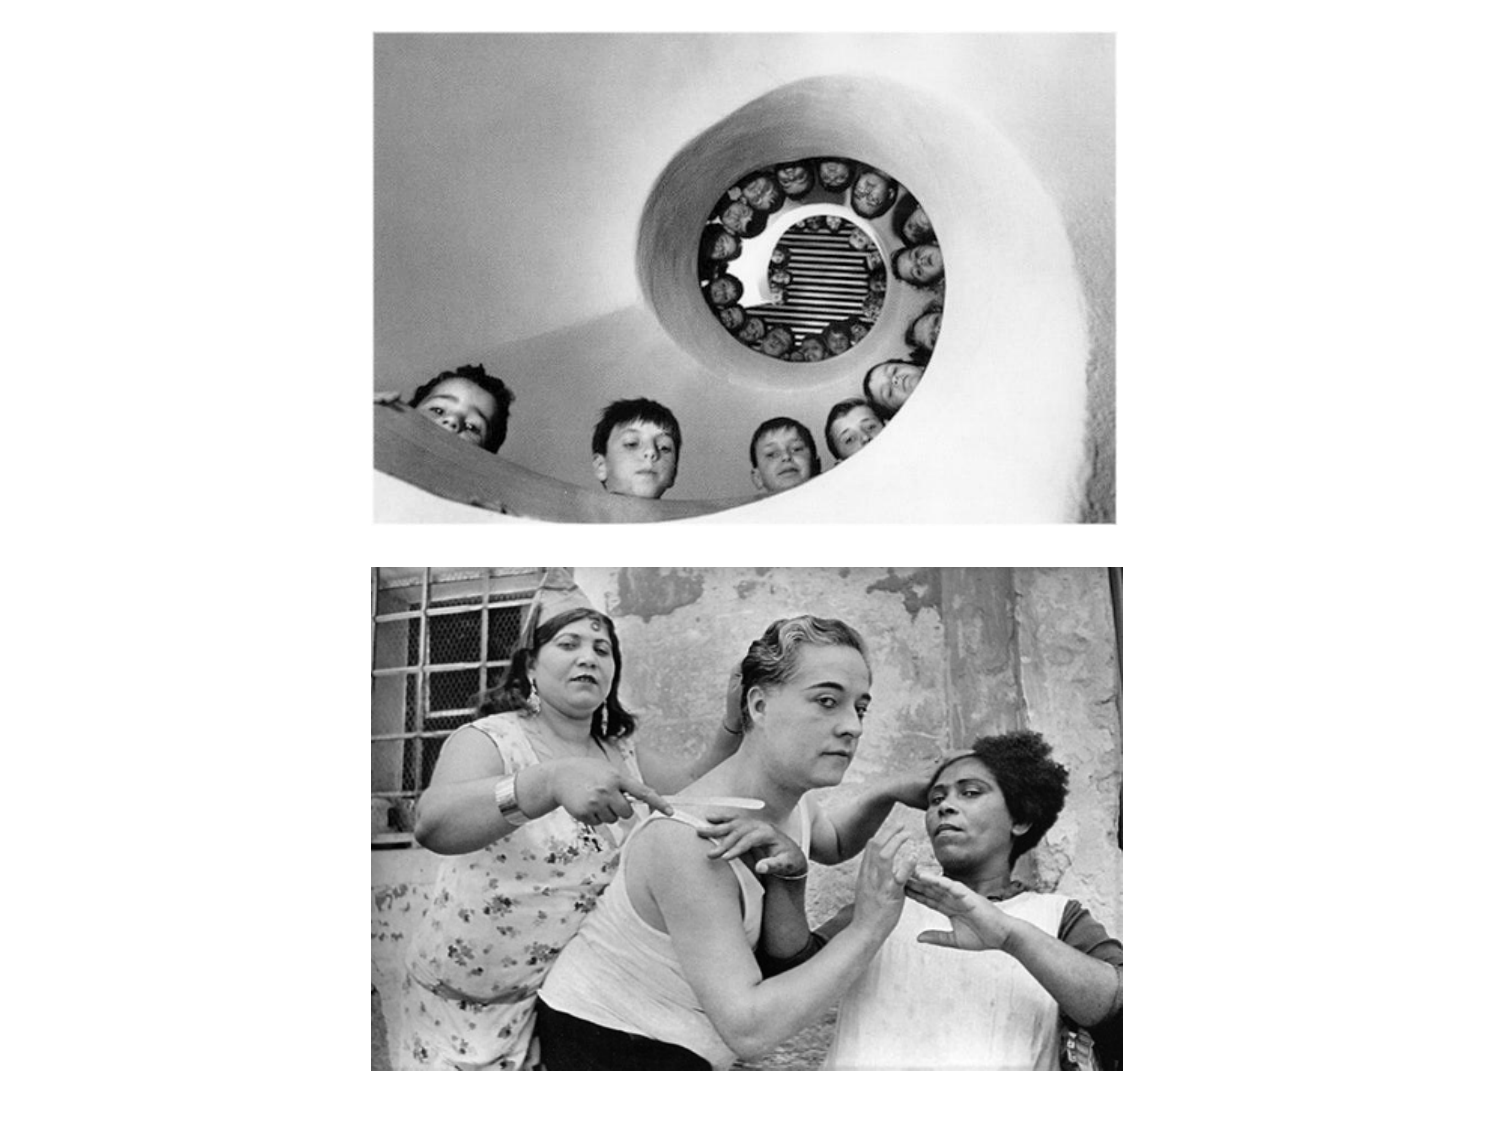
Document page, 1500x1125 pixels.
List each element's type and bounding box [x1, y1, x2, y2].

picture [371, 567, 1123, 1071]
picture [371, 30, 1119, 527]
